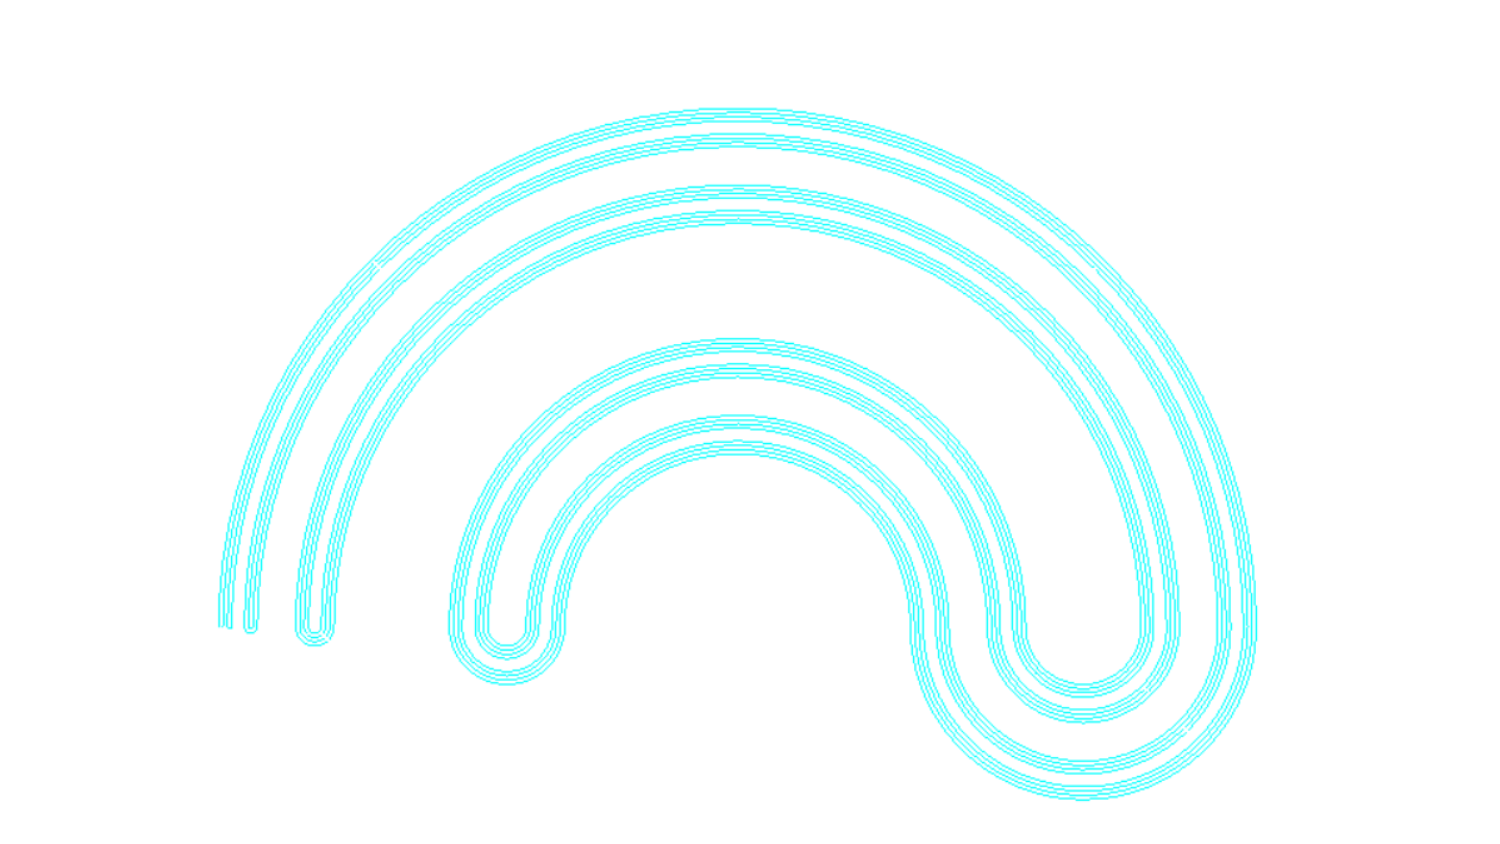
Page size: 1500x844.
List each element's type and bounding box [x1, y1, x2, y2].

picture [206, 78, 1291, 816]
